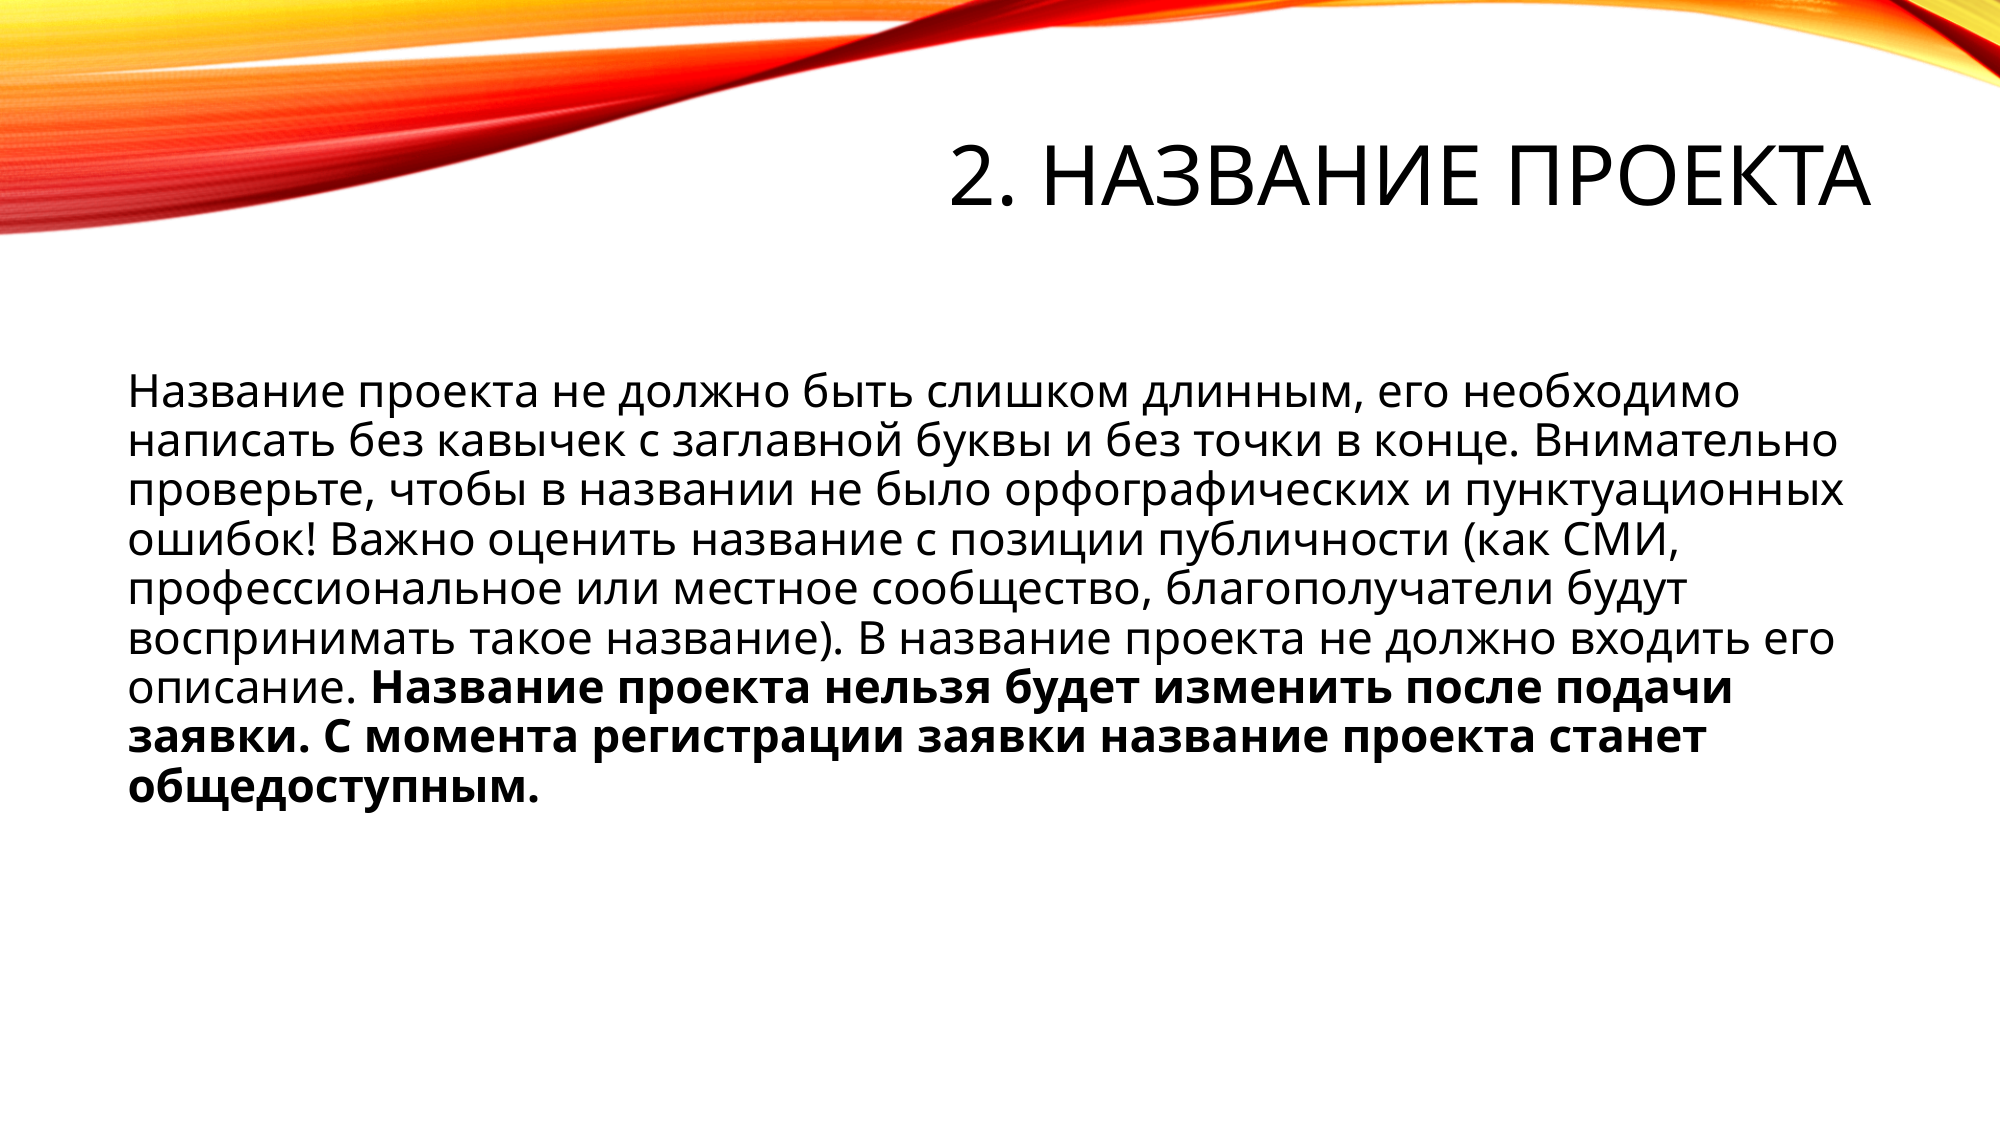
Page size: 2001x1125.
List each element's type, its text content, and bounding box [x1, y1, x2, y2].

list Название проекта не должно быть слишком длинным, его необходимо написать без кавычек с заглавной буквы и без точки в конце. Внимательно проверьте, чтобы в названии не было орфографических и пунктуационных ошибок! Важно оценить название с позиции публичности (как СМИ, профессиональное или местное сообщество, благополучатели будут воспринимать такое название). В название проекта не должно входить его описание. Название проекта нельзя будет изменить после подачи заявки. С момента регистрации заявки название проекта станет общедоступным. [112, 360, 1888, 1068]
title 2. НАзвание проекта [474, 125, 1888, 232]
picture [0, 0, 2000, 237]
